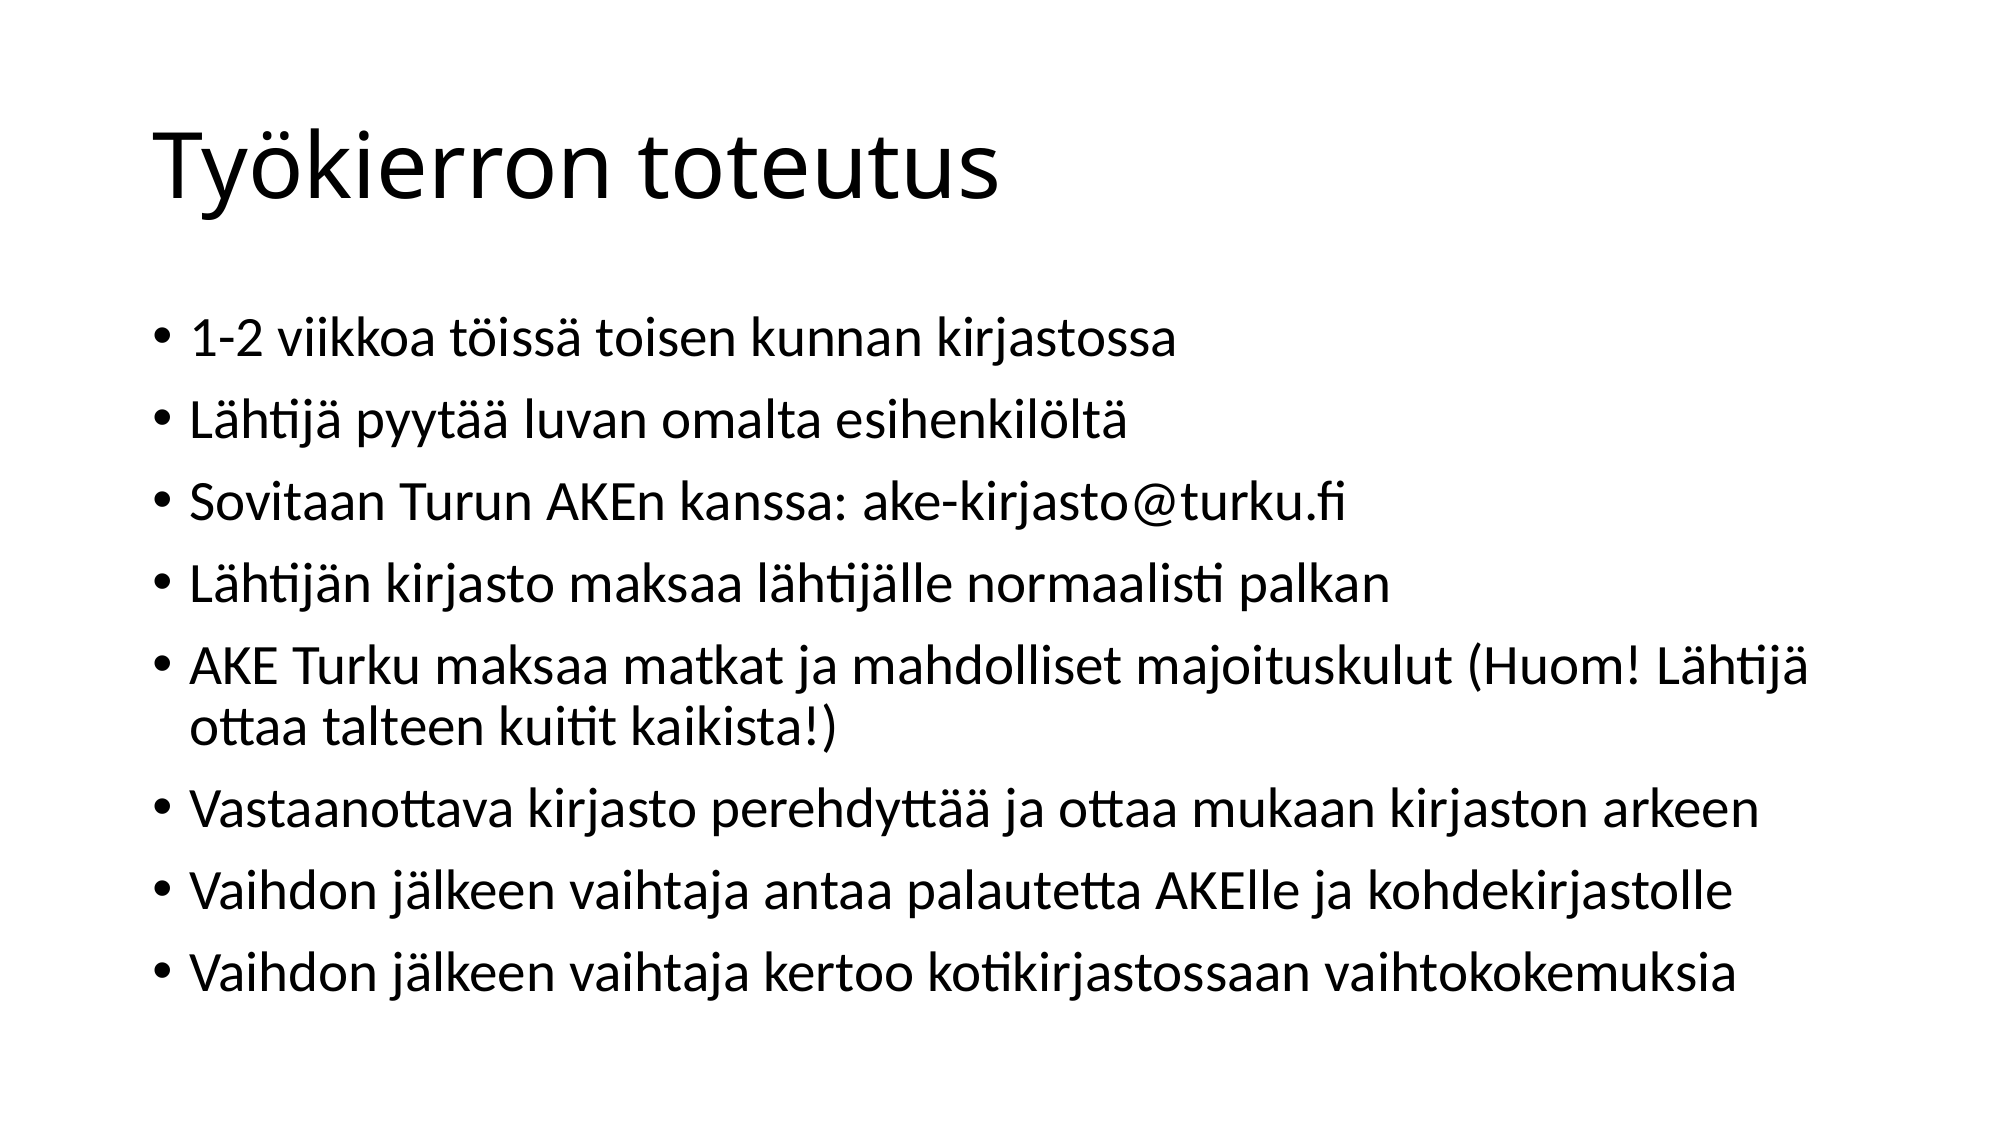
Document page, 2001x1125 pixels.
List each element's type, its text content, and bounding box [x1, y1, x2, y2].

title Työkierron toteutus [137, 59, 1863, 278]
list 1-2 viikkoa töissä toisen kunnan kirjastossa Lähtijä pyytää luvan omalta esihenkilöltä Sovitaan Turun AKEn kanssa: ake-kirjasto@turku.fi Lähtijän kirjasto maksaa lähtijälle normaalisti palkan AKE Turku maksaa matkat ja mahdolliset majoituskulut (Huom! Lähtijä ottaa talteen kuitit kaikista!) Vastaanottava kirjasto perehdyttää ja ottaa mukaan kirjaston arkeen Vaihdon jälkeen vaihtaja antaa palautetta AKElle ja kohdekirjastolle Vaihdon jälkeen vaihtaja kertoo kotikirjastossaan vaihtokokemuksia [137, 299, 1863, 1014]
